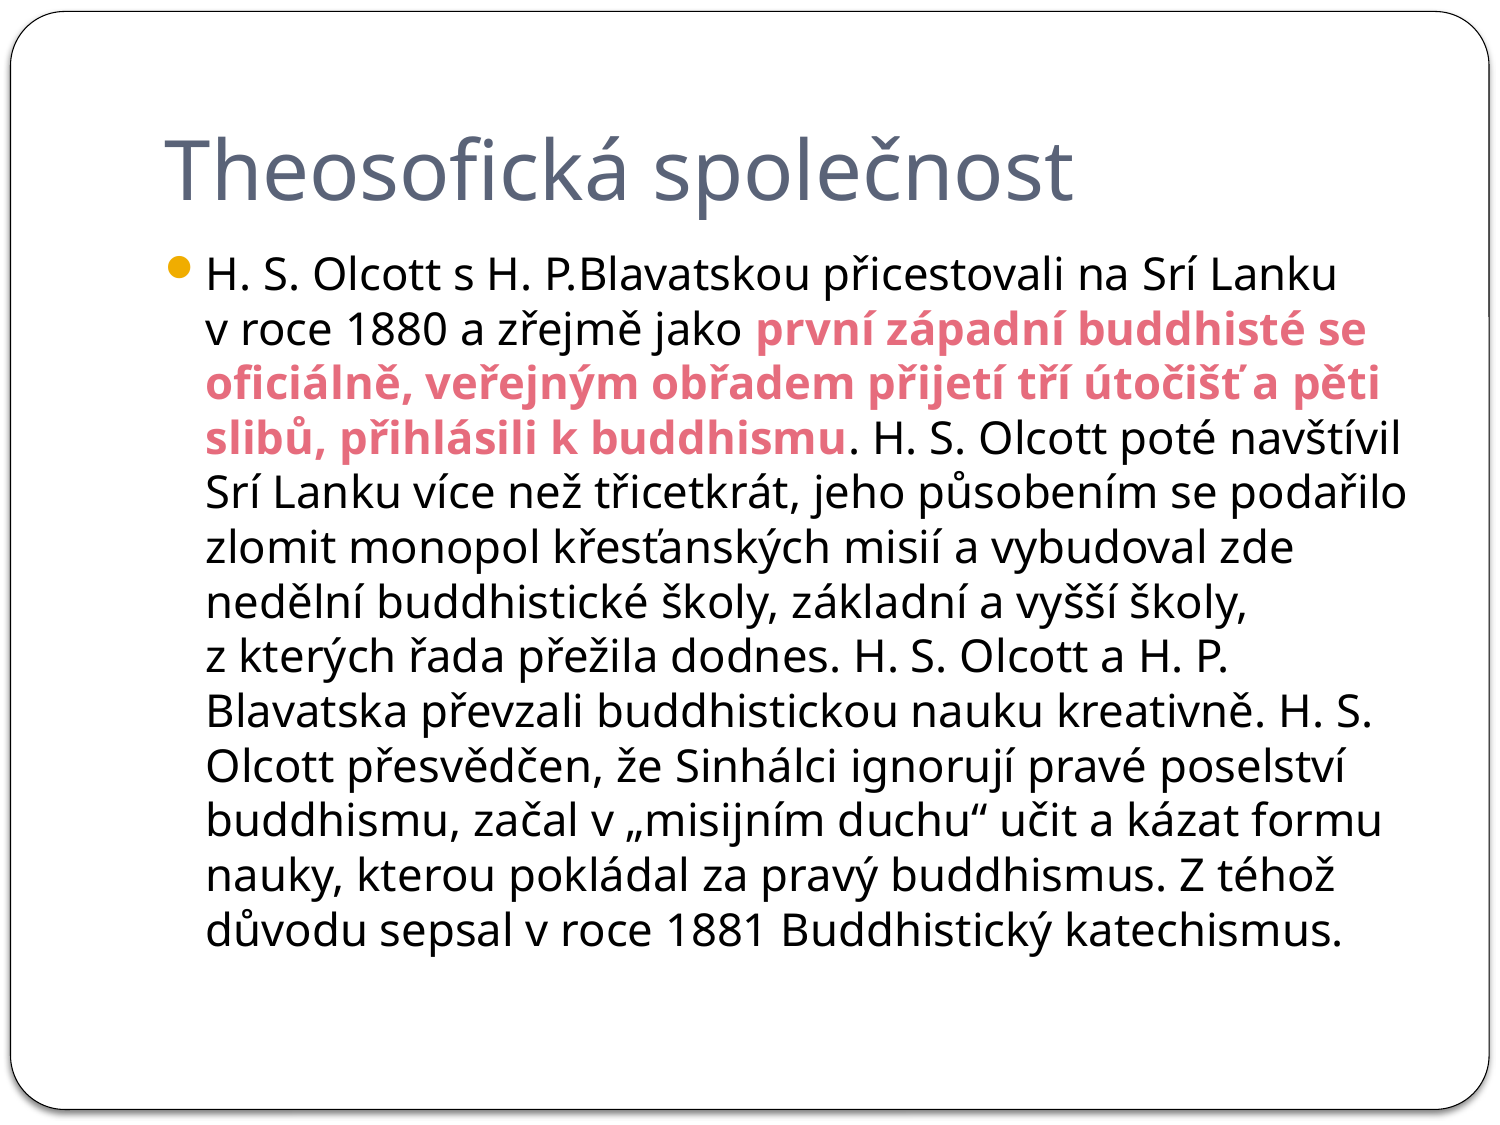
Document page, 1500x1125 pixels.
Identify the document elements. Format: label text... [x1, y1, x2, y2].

list H. S. Olcott s H. P.Blavatskou přicestovali na Srí Lanku v roce 1880 a zřejmě jako první západní buddhisté se oficiálně, veřejným obřadem přijetí tří útočišť a pěti slibů, přihlásili k buddhismu. H. S. Olcott poté navštívil Srí Lanku více než třicetkrát, jeho působením se podařilo zlomit monopol křesťanských misií a vybudoval zde nedělní buddhistické školy, základní a vyšší školy, z kterých řada přežila dodnes. H. S. Olcott a H. P. Blavatska převzali buddhistickou nauku kreativně. H. S. Olcott přesvědčen, že Sinhálci ignorují pravé poselství buddhismu, začal v „misijním duchu“ učit a kázat formu nauky, kterou pokládal za pravý buddhismus. Z téhož důvodu sepsal v roce 1881 Buddhistický katechismus. [150, 237, 1425, 988]
title Theosofická společnost [150, 45, 1425, 233]
